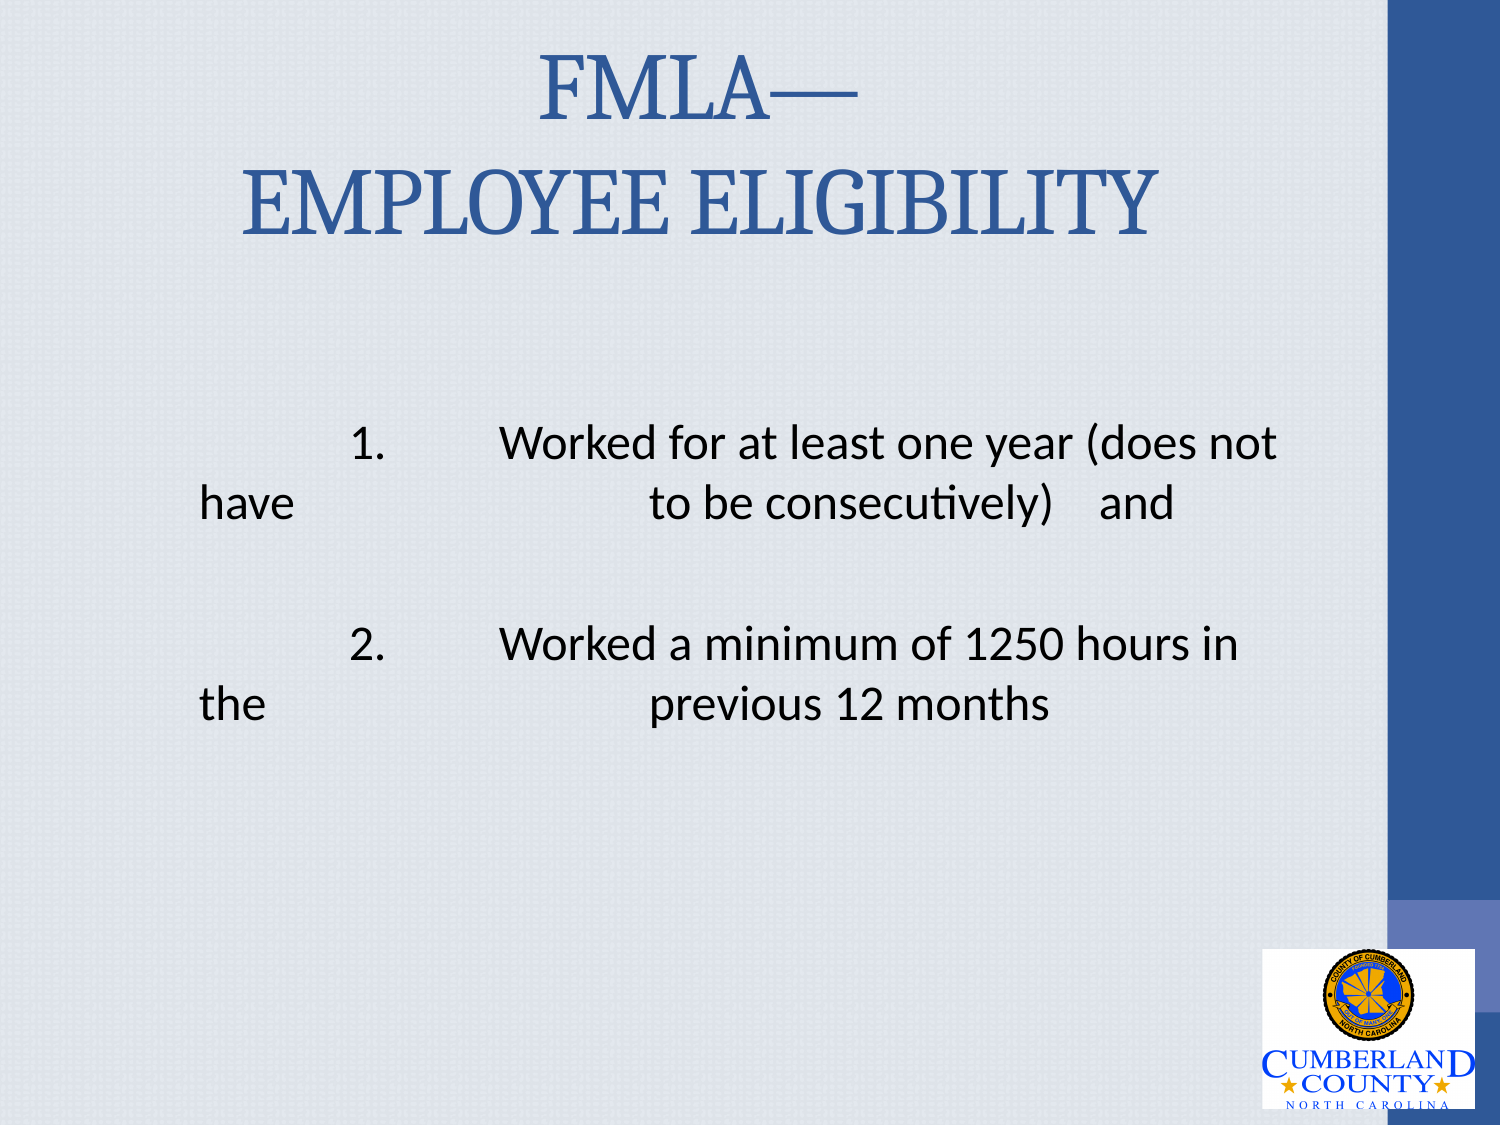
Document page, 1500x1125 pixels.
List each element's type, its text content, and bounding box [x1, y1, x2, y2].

list 1. Worked for at least one year (does not have to be consecutively) and 2. Worked a minimum of 1250 hours in the previous 12 months [75, 262, 1325, 1050]
picture [1262, 949, 1475, 1109]
title FMLA— EMPLOYEE ELIGIBILITY [75, 45, 1325, 233]
